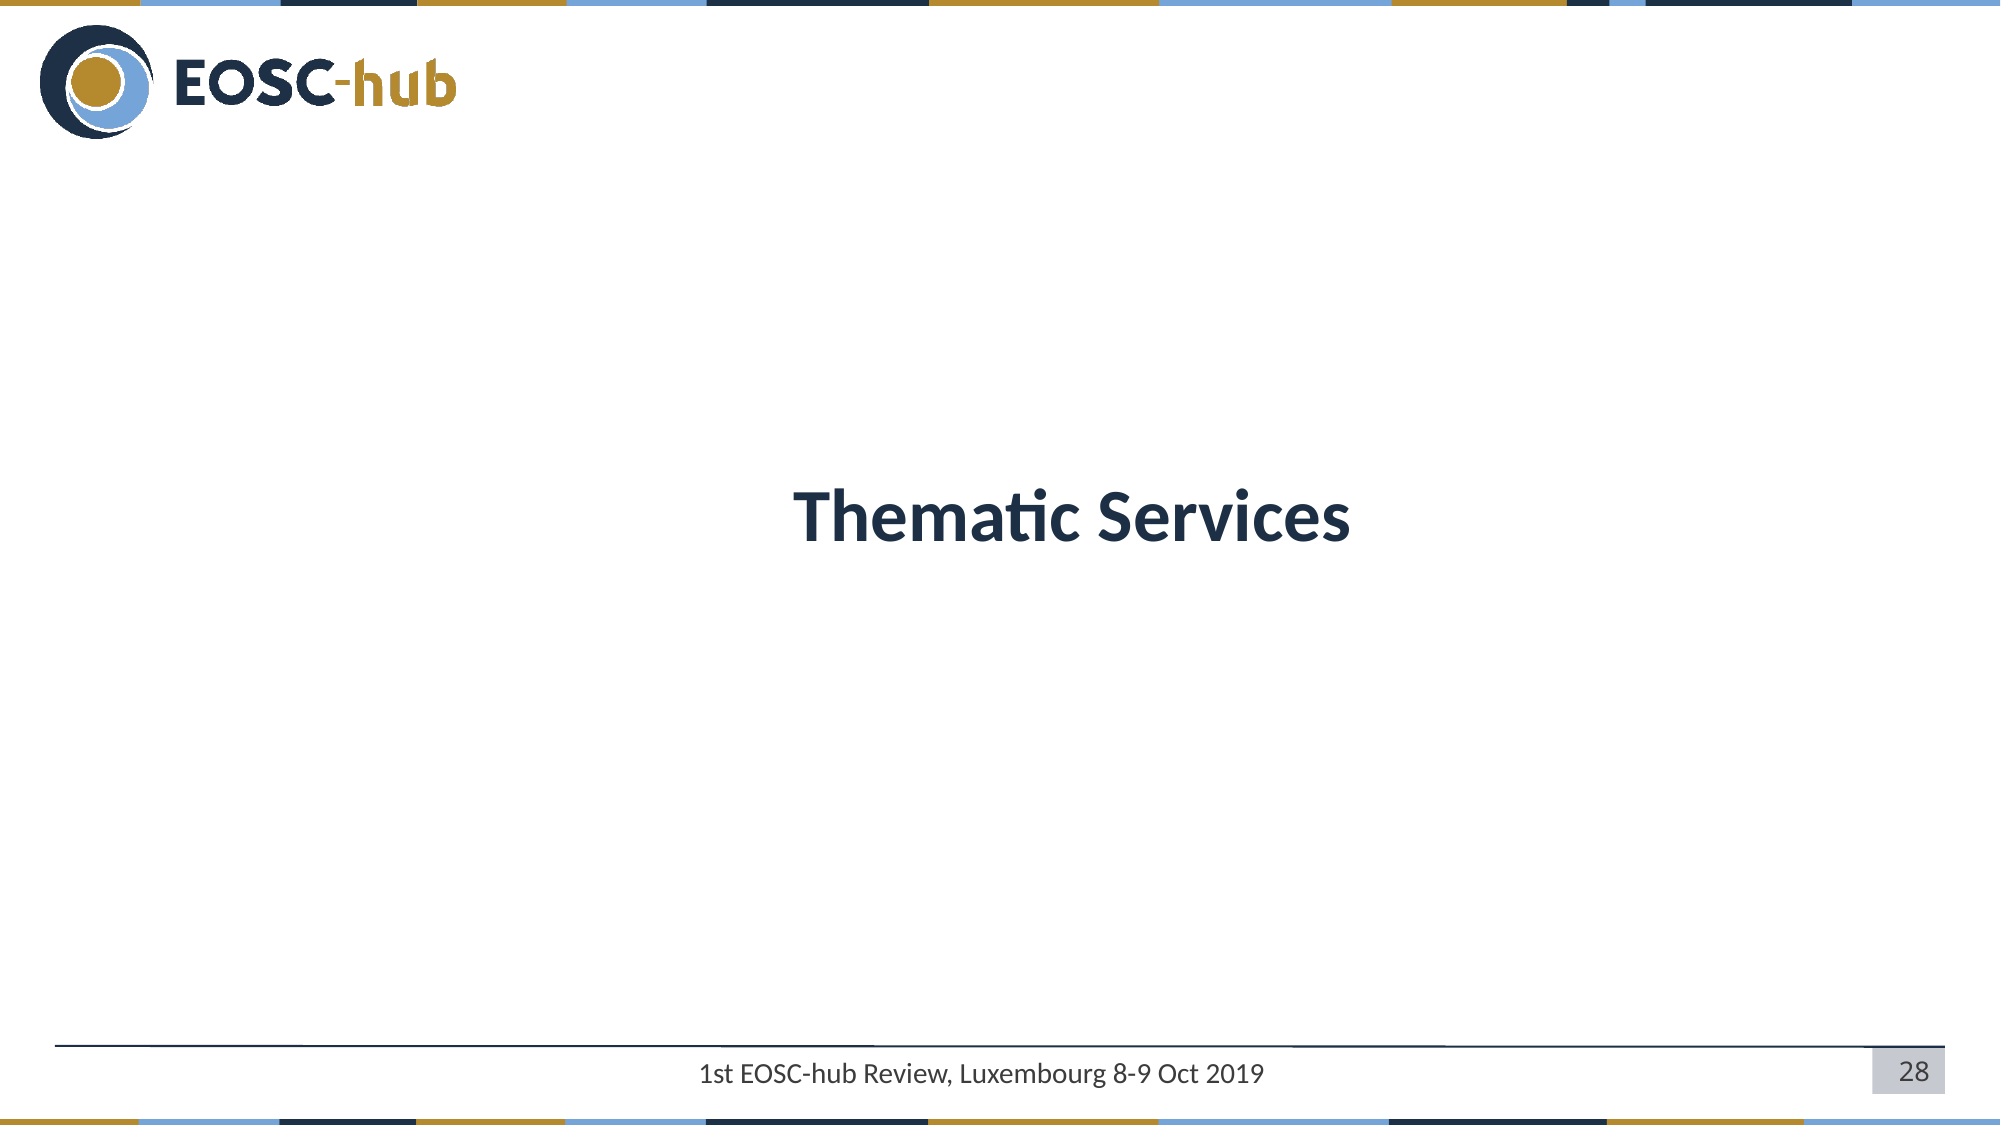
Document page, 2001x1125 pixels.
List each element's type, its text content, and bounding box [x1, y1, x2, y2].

footer 1st EOSC-hub Review, Luxembourg 8-9 Oct 2019 [683, 1046, 1317, 1094]
picture [0, 1119, 2000, 1125]
slide_number ‹#› [1433, 1046, 1945, 1094]
title Thematic Services [364, 458, 1782, 547]
picture [17, 19, 479, 144]
